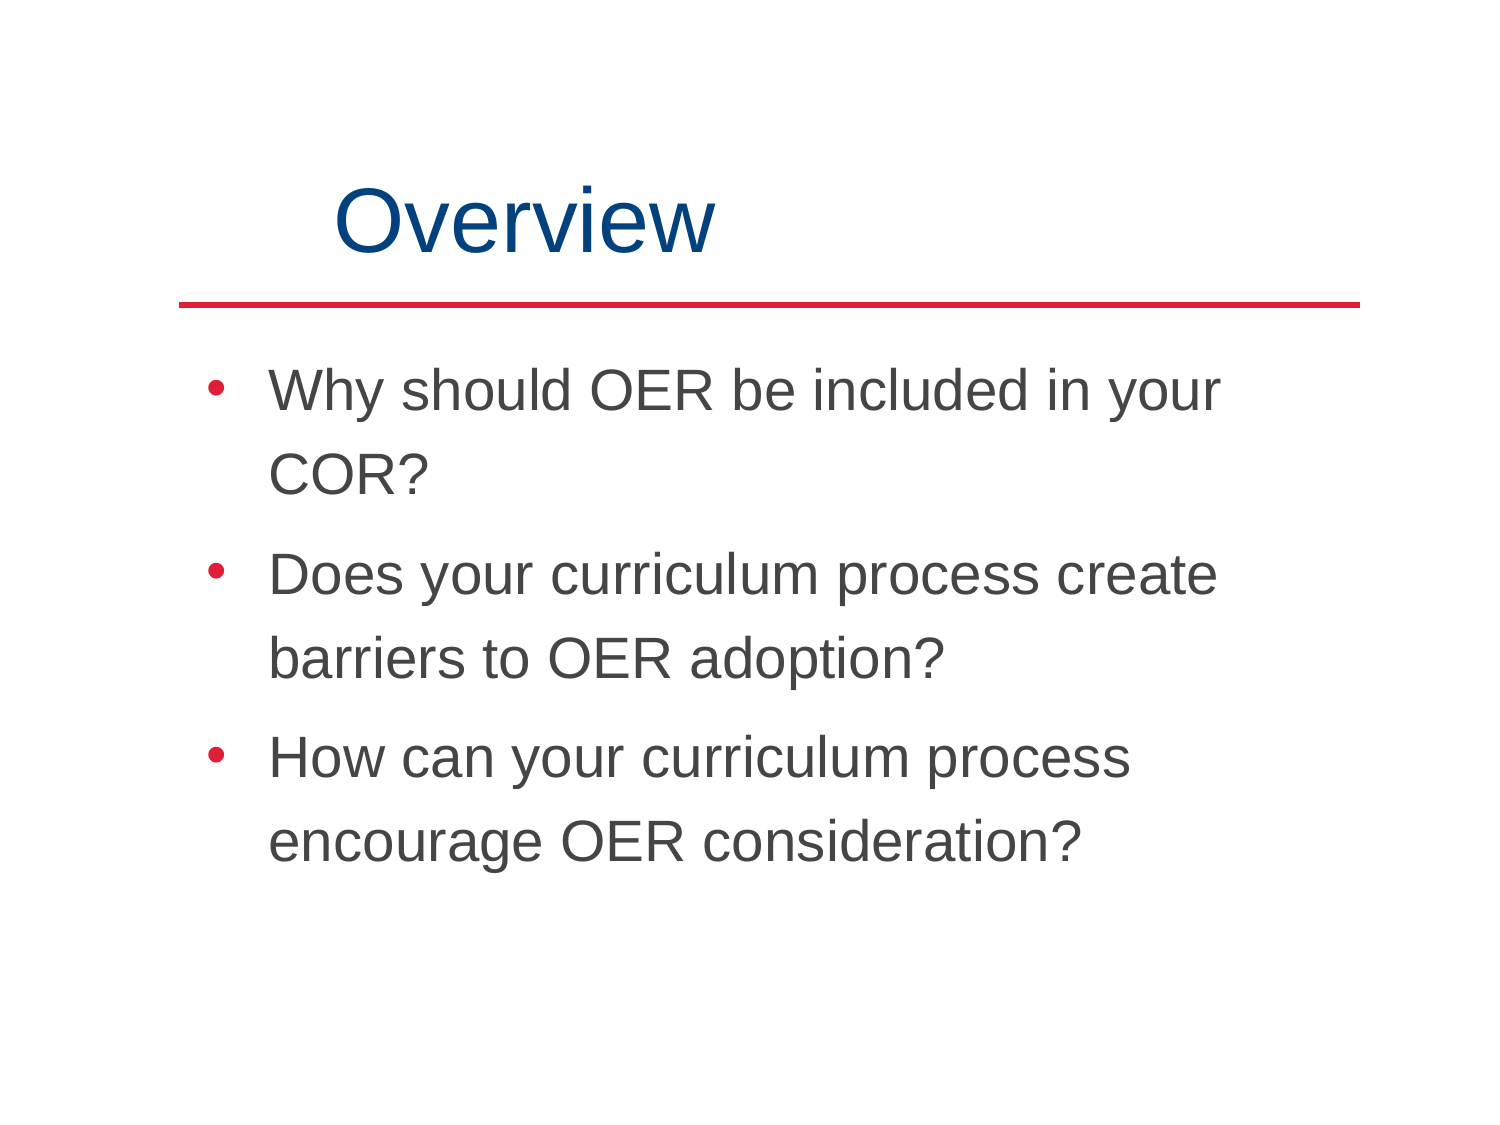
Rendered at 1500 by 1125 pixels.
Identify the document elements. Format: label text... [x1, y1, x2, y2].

title Overview [318, 132, 1500, 280]
list Why should OER be included in your COR? Does your curriculum process create barriers to OER adoption? How can your curriculum process encourage OER consideration? [178, 330, 1361, 994]
